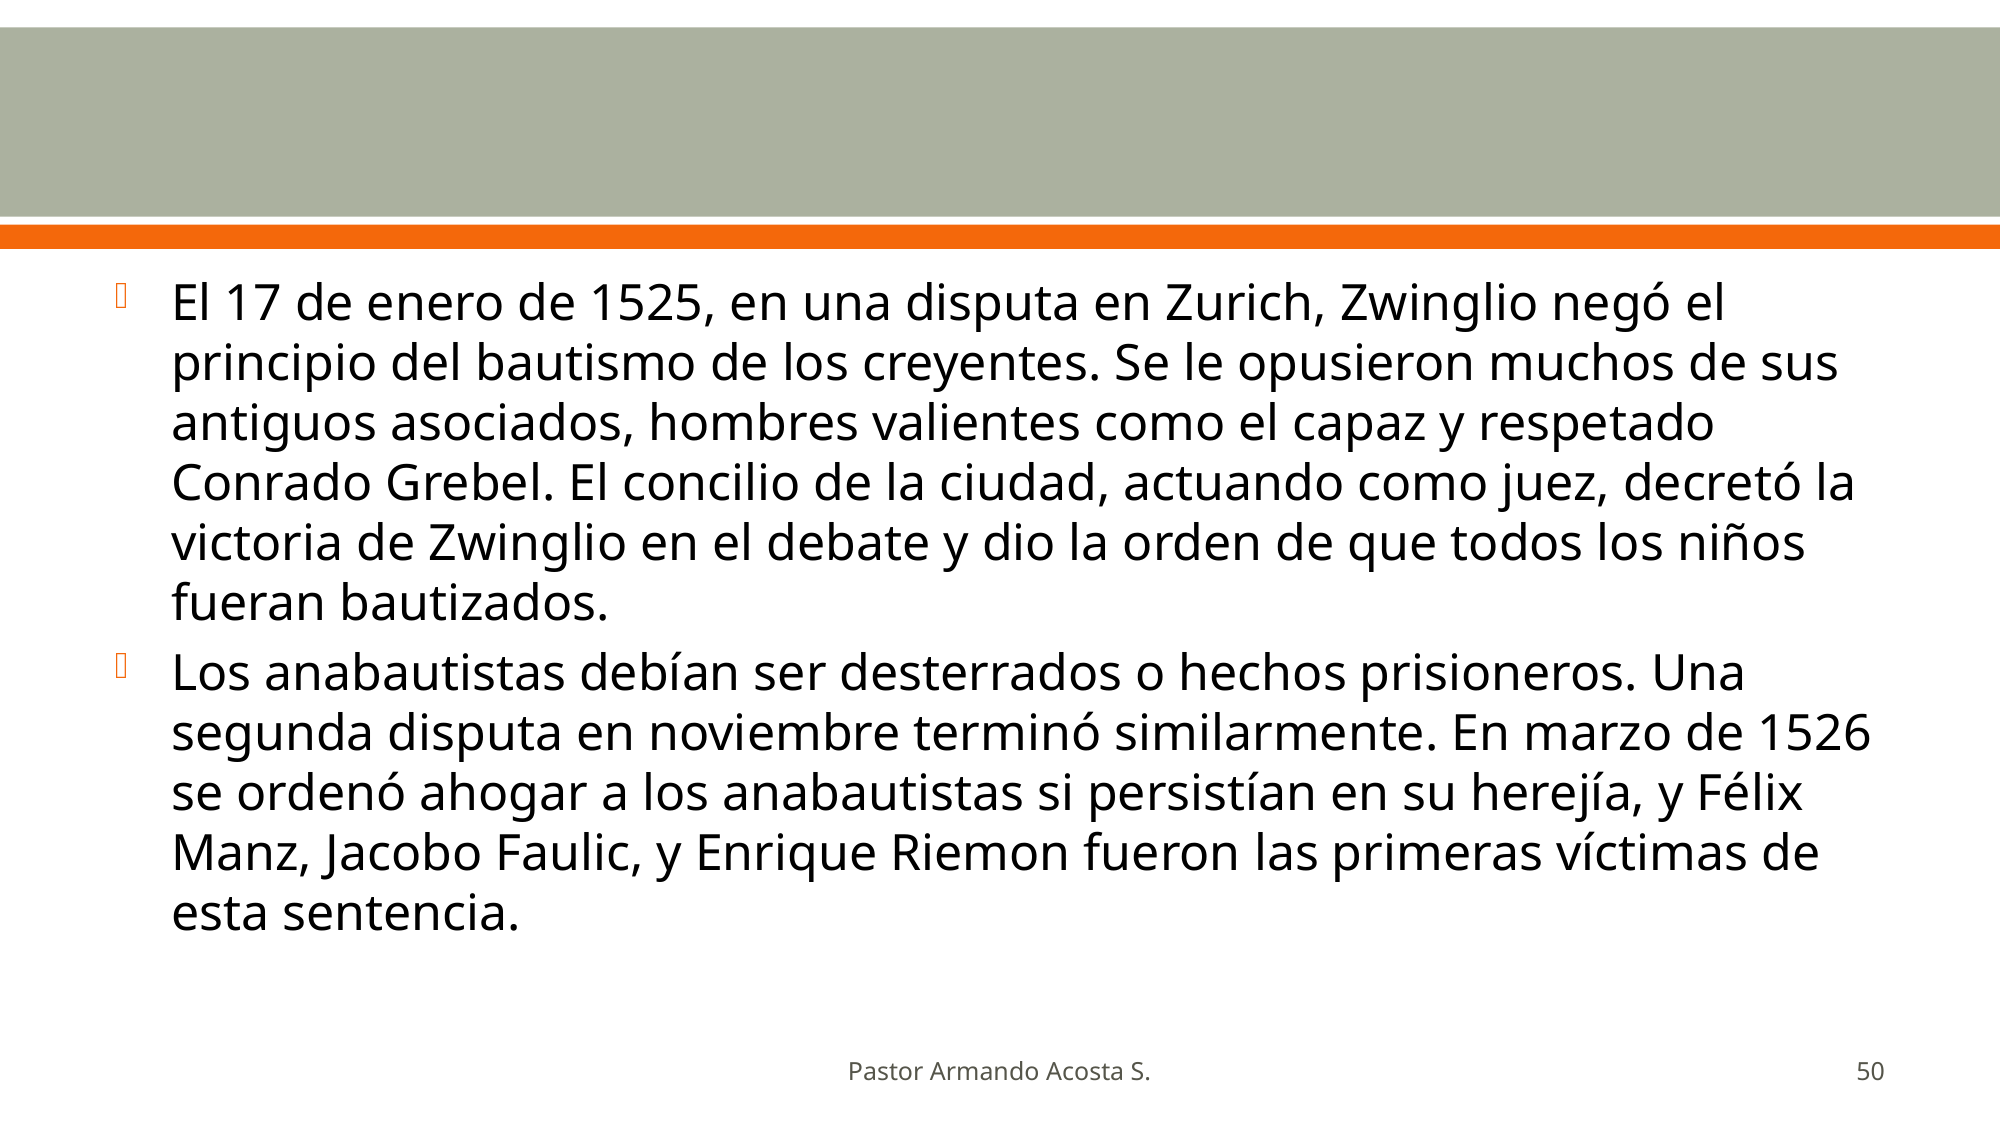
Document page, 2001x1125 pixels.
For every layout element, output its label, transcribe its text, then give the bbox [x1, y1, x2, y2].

list El 17 de enero de 1525, en una disputa en Zurich, Zwinglio negó el principio del bautismo de los creyentes. Se le opusieron muchos de sus antiguos asociados, hombres valientes como el capaz y respetado Conrado Grebel. El concilio de la ciudad, actuando como juez, decretó la victoria de Zwinglio en el debate y dio la orden de que todos los niños fueran bautizados. Los anabautistas debían ser desterrados o hechos prisioneros. Una segunda disputa en noviembre terminó similarmente. En marzo de 1526 se ordenó ahogar a los anabautistas si persistían en su herejía, y Félix Manz, Jacobo Faulic, y Enrique Riemon fueron las primeras víctimas de esta sentencia. [99, 262, 1900, 1005]
slide_number 50 [1433, 1042, 1900, 1103]
footer Pastor Armando Acosta S. [683, 1042, 1317, 1103]
